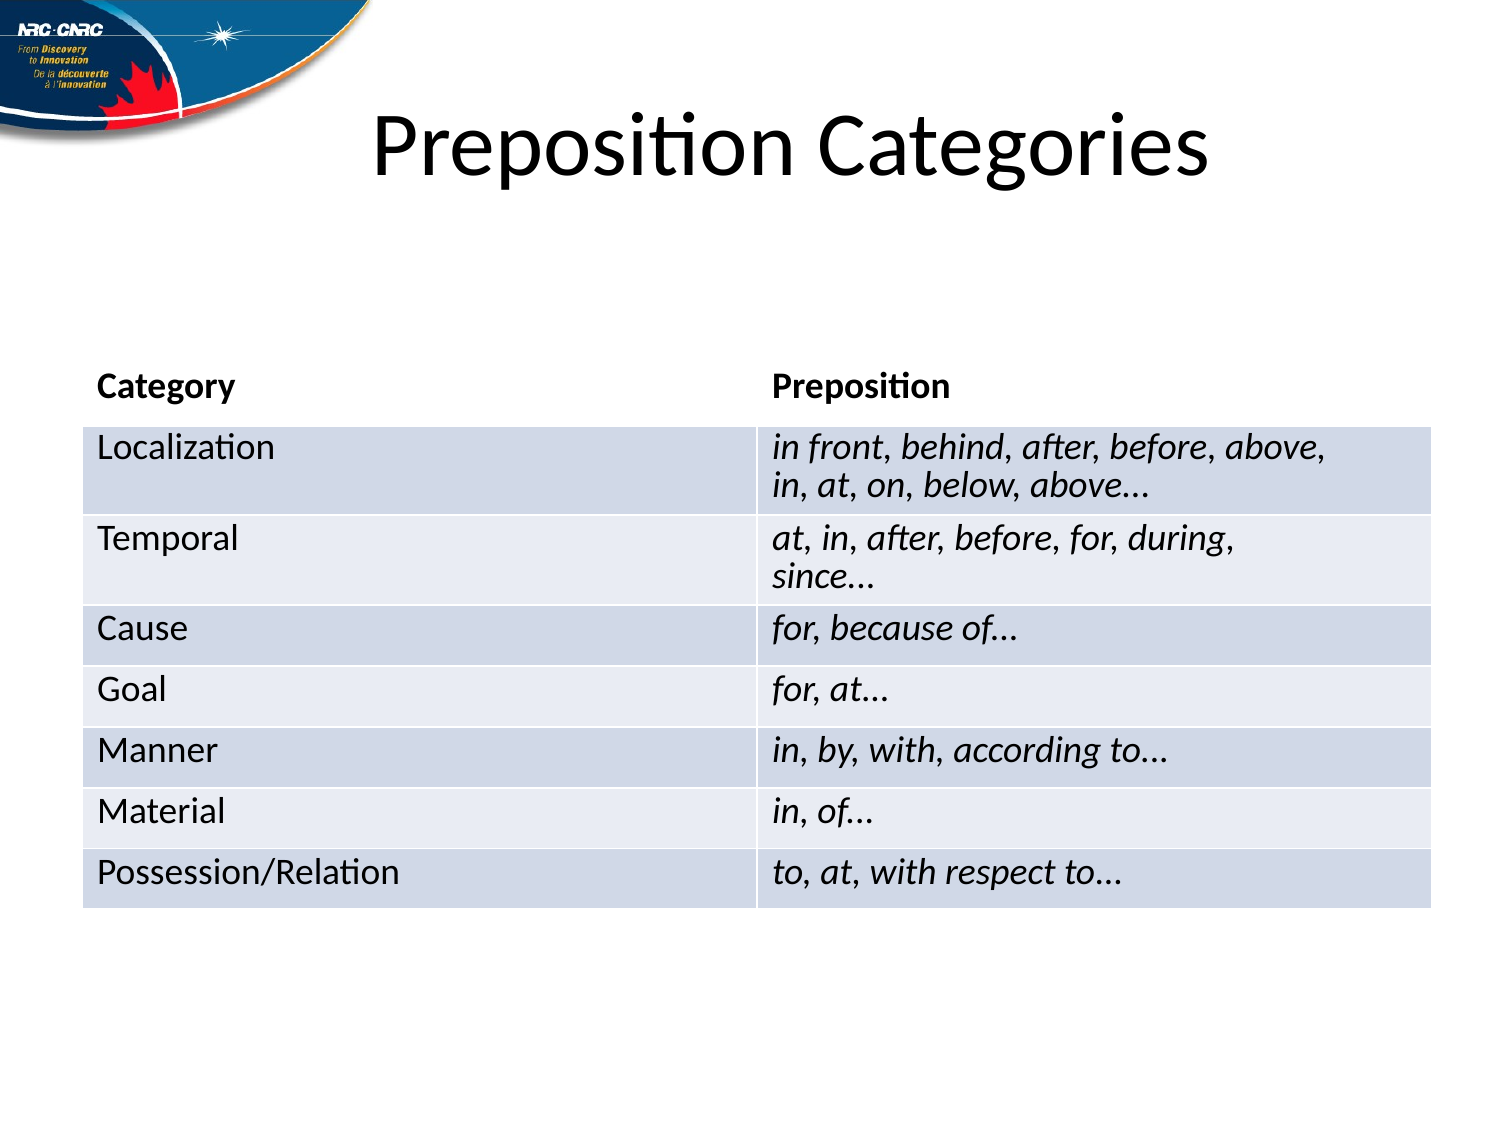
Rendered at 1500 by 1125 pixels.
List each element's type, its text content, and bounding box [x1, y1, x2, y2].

table_cell at, in, after, before, for, during, since... [758, 516, 1431, 604]
table_header Category [83, 364, 756, 421]
table_cell Goal [83, 667, 756, 726]
table_cell Temporal [83, 516, 756, 604]
table_cell in, of... [758, 789, 1431, 848]
table_cell Manner [83, 728, 756, 787]
picture [0, 0, 374, 150]
title Preposition Categories [75, 45, 1425, 233]
table_cell Possession/Relation [83, 849, 756, 908]
table_cell for, because of... [758, 606, 1431, 665]
table_cell Material [83, 789, 756, 848]
table_cell for, at... [758, 667, 1431, 726]
table_cell Localization [83, 427, 756, 514]
table_cell to, at, with respect to... [758, 849, 1431, 908]
table_cell in, by, with, according to... [758, 728, 1431, 787]
table_cell in front, behind, after, before, above, in, at, on, below, above... [758, 427, 1431, 514]
table_header Preposition [758, 364, 1431, 421]
table_cell Cause [83, 606, 756, 665]
